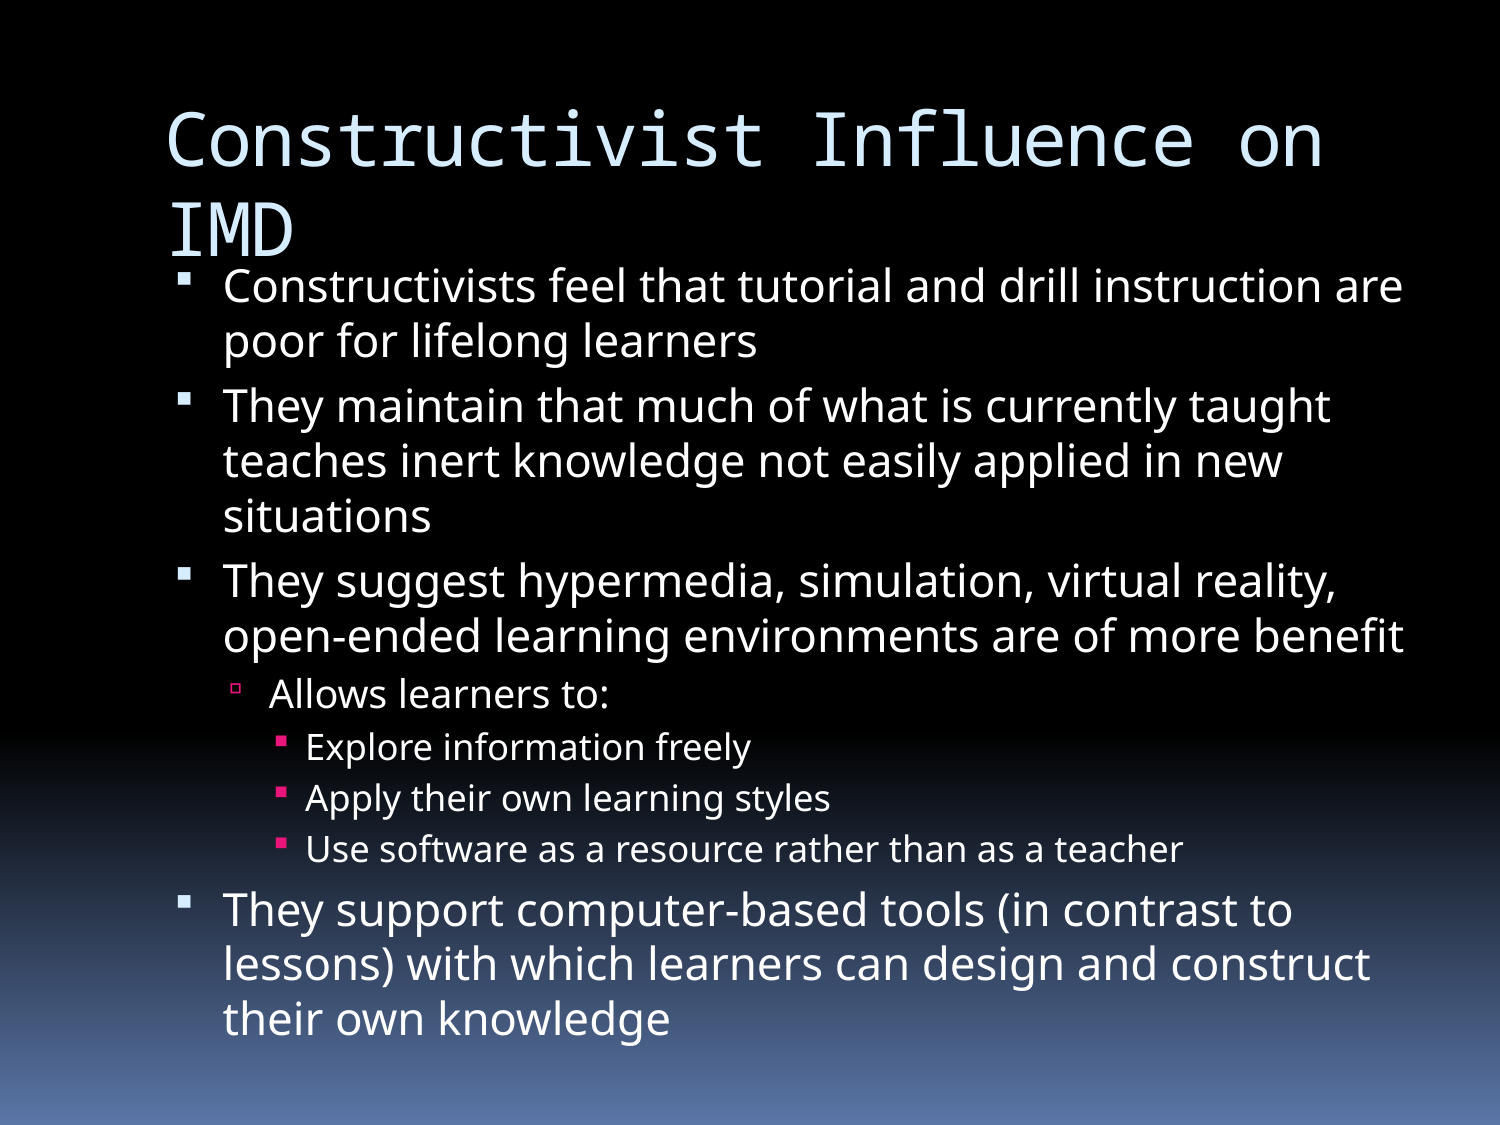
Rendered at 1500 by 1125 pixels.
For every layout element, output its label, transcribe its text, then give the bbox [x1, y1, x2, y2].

list Constructivists feel that tutorial and drill instruction are poor for lifelong learners They maintain that much of what is currently taught teaches inert knowledge not easily applied in new situations They suggest hypermedia, simulation, virtual reality, open-ended learning environments are of more benefit Allows learners to: Explore information freely Apply their own learning styles Use software as a resource rather than as a teacher They support computer-based tools (in contrast to lessons) with which learners can design and construct their own knowledge [150, 249, 1425, 1100]
title Constructivist Influence on IMD [150, 83, 1425, 234]
